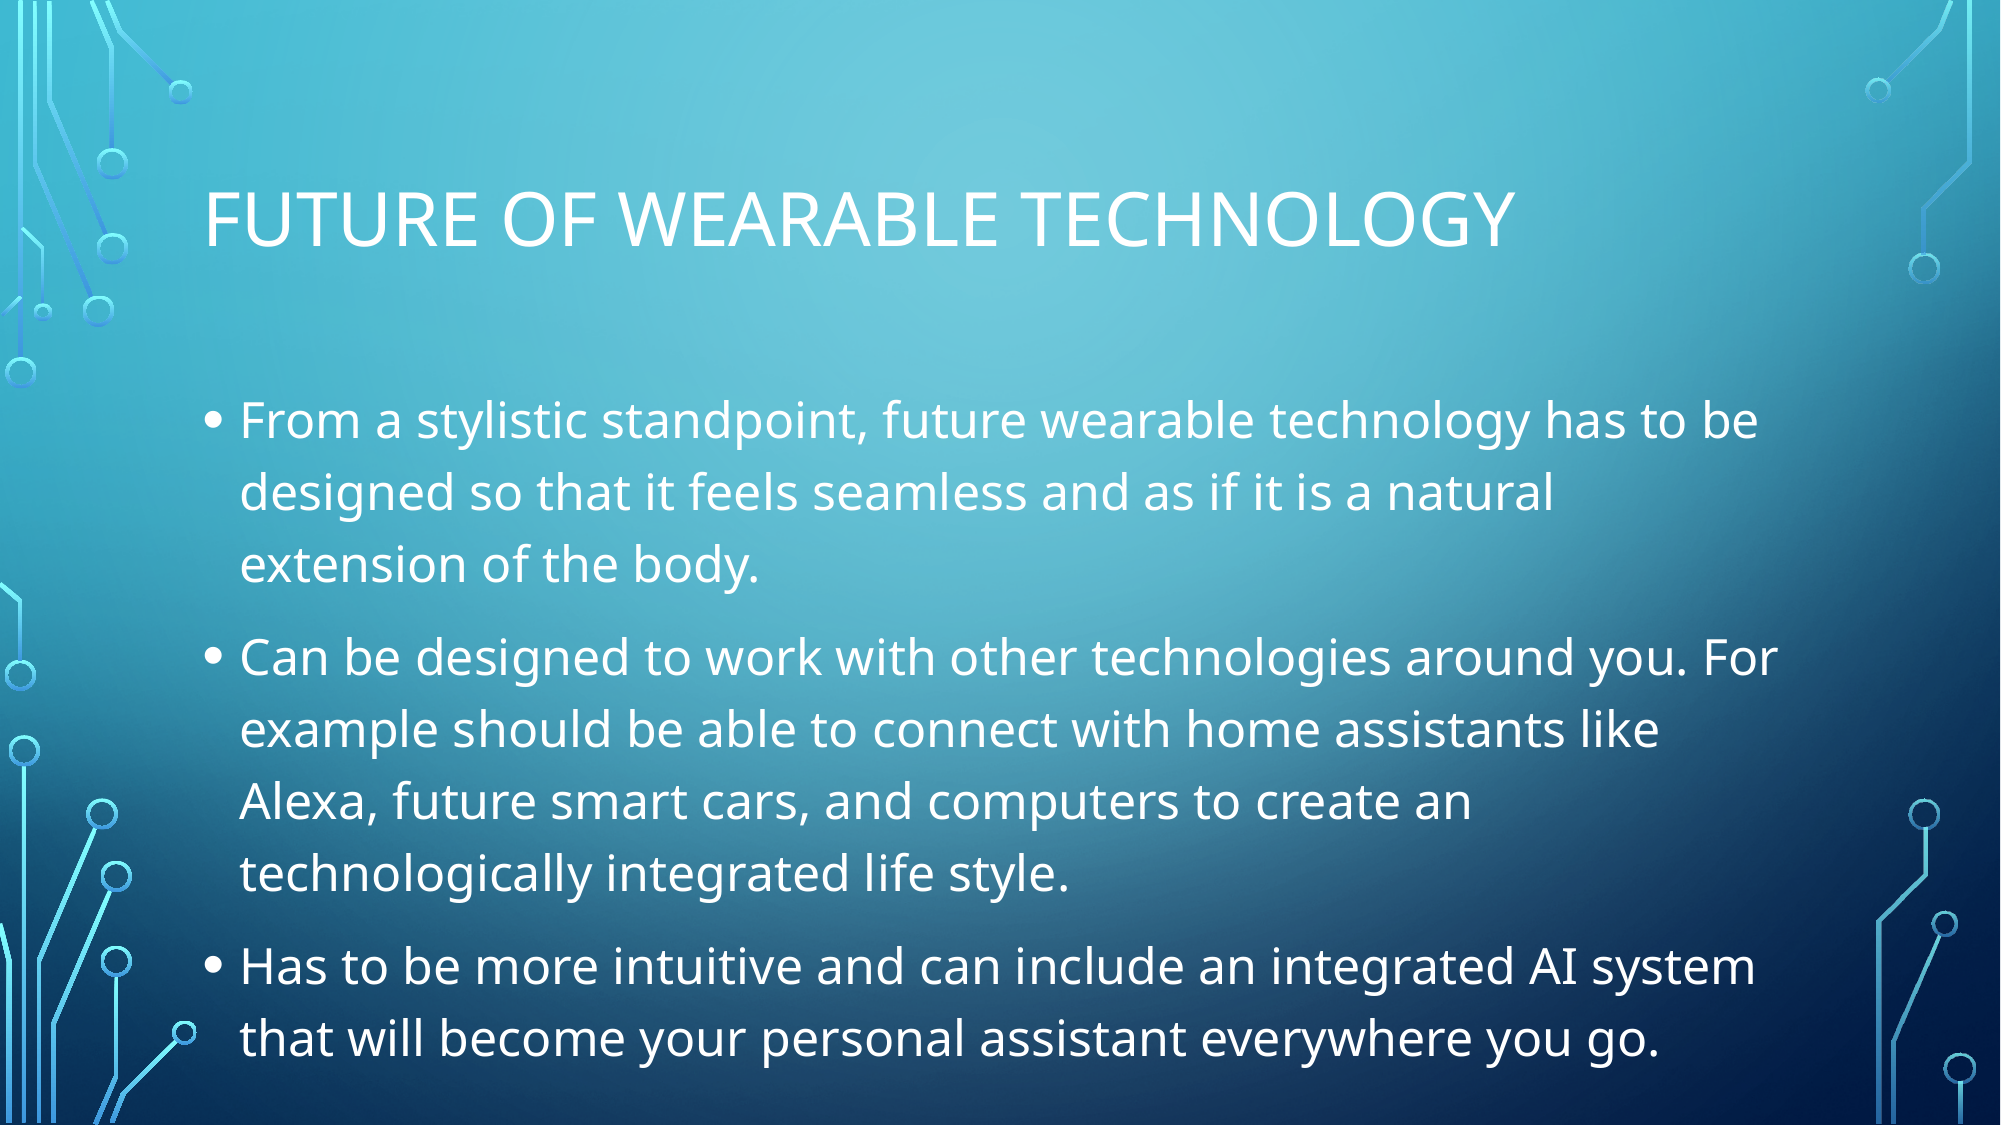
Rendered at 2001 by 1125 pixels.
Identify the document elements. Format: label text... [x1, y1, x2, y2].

list From a stylistic standpoint, future wearable technology has to be designed so that it feels seamless and as if it is a natural extension of the body. Can be designed to work with other technologies around you. For example should be able to connect with home assistants like Alexa, future smart cars, and computers to create an technologically integrated life style. Has to be more intuitive and can include an integrated AI system that will become your personal assistant everywhere you go. [187, 369, 1813, 950]
title Future of wearable technology [187, 101, 1813, 344]
